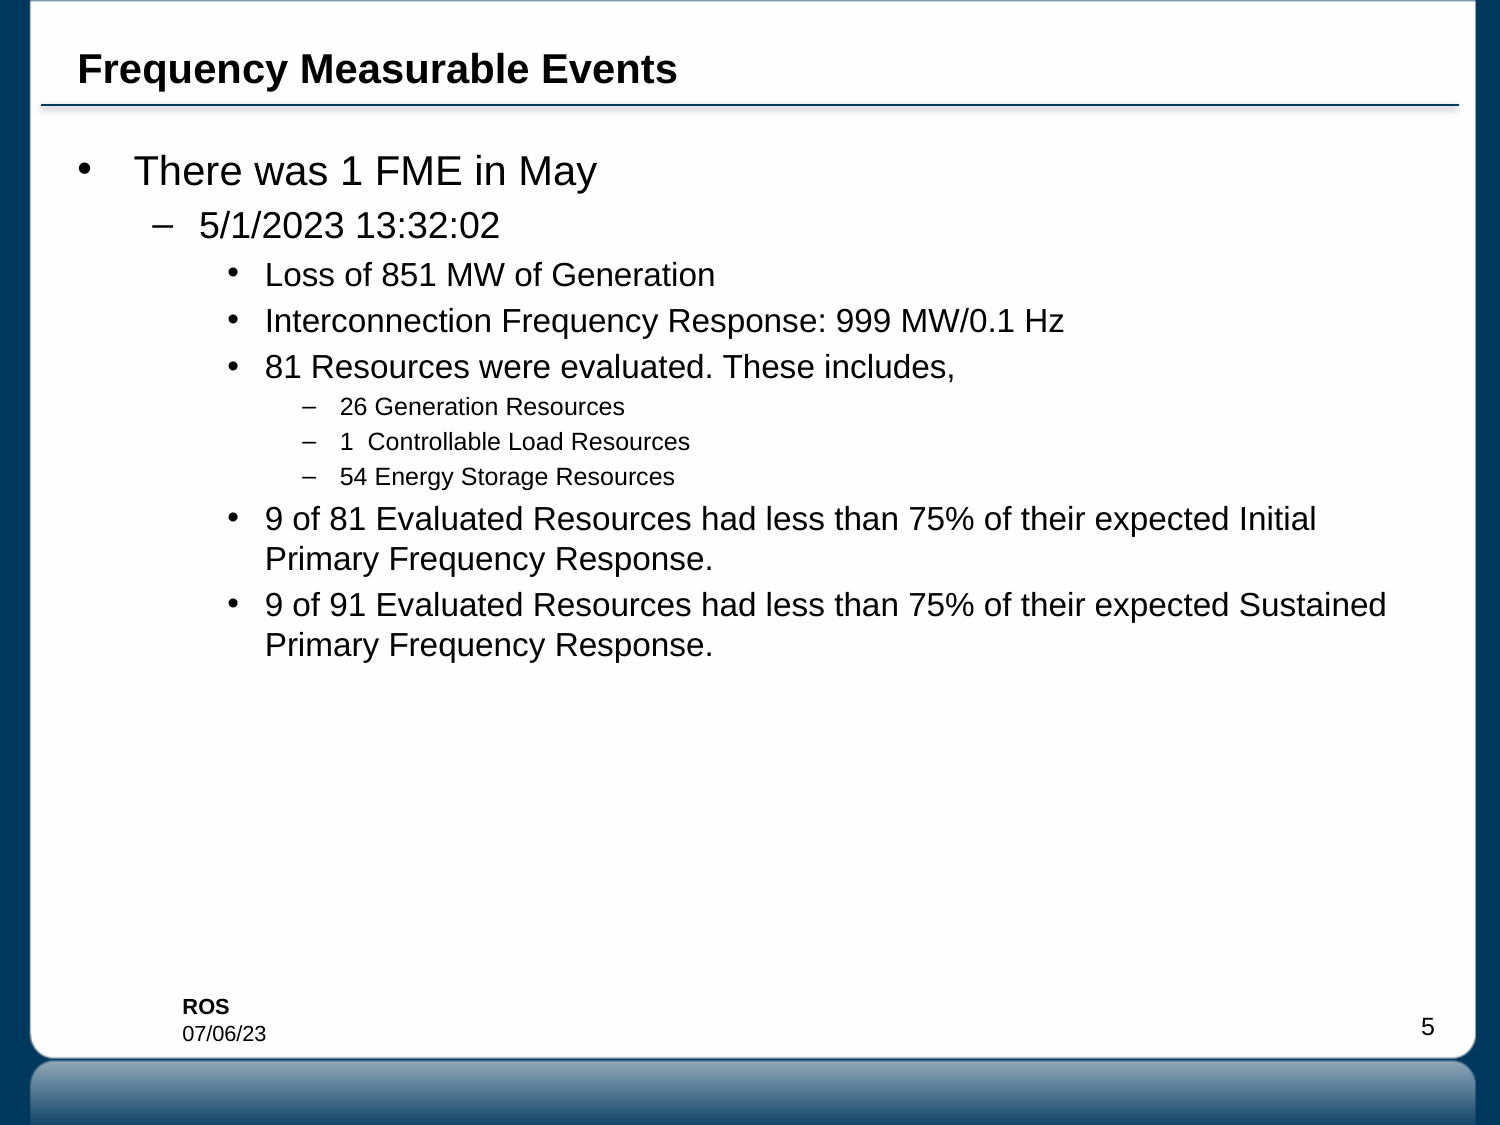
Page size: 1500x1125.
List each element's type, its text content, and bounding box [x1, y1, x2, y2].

title Frequency Measurable Events [62, 29, 1450, 106]
list There was 1 FME in May 5/1/2023 13:32:02 Loss of 851 MW of Generation Interconnection Frequency Response: 999 MW/0.1 Hz 81 Resources were evaluated. These includes, 26 Generation Resources 1 Controllable Load Resources 54 Energy Storage Resources 9 of 81 Evaluated Resources had less than 75% of their expected Initial Primary Frequency Response. 9 of 91 Evaluated Resources had less than 75% of their expected Sustained Primary Frequency Response. [62, 135, 1413, 976]
picture [0, 0, 1500, 1125]
